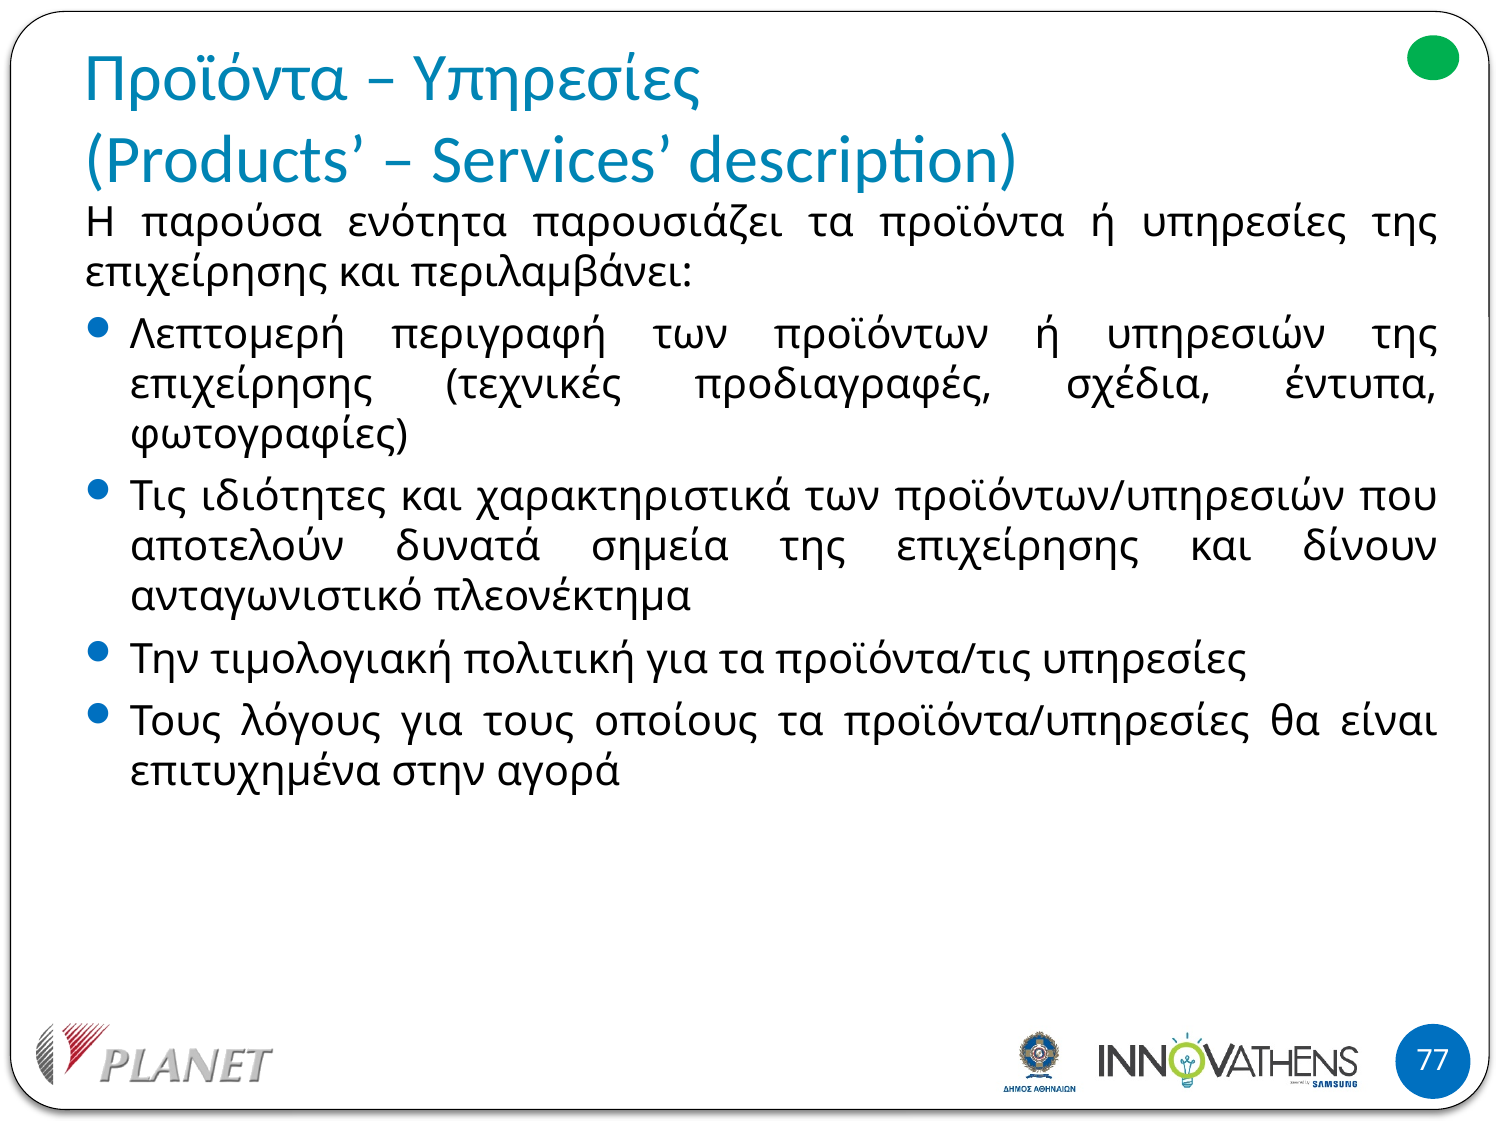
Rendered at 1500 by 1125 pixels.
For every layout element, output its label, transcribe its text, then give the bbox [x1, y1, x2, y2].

picture [36, 1023, 280, 1087]
text_box [1406, 34, 1461, 82]
title Προϊόντα – Υπηρεσίες (Products’ – Services’ description) [70, 23, 1442, 187]
picture [985, 1014, 1376, 1108]
list Η παρούσα ενότητα παρουσιάζει τα προϊόντα ή υπηρεσίες της επιχείρησης και περιλαμβάνει: Λεπτομερή περιγραφή των προϊόντων ή υπηρεσιών της επιχείρησης (τεχνικές προδιαγραφές, σχέδια, έντυπα, φωτογραφίες) Τις ιδιότητες και χαρακτηριστικά των προϊόντων/υπηρεσιών που αποτελούν δυνατά σημεία της επιχείρησης και δίνουν ανταγωνιστικό πλεονέκτημα Την τιμολογιακή πολιτική για τα προϊόντα/τις υπηρεσίες Τους λόγους για τους οποίους τα προϊόντα/υπηρεσίες θα είναι επιτυχημένα στην αγορά [70, 187, 1454, 938]
